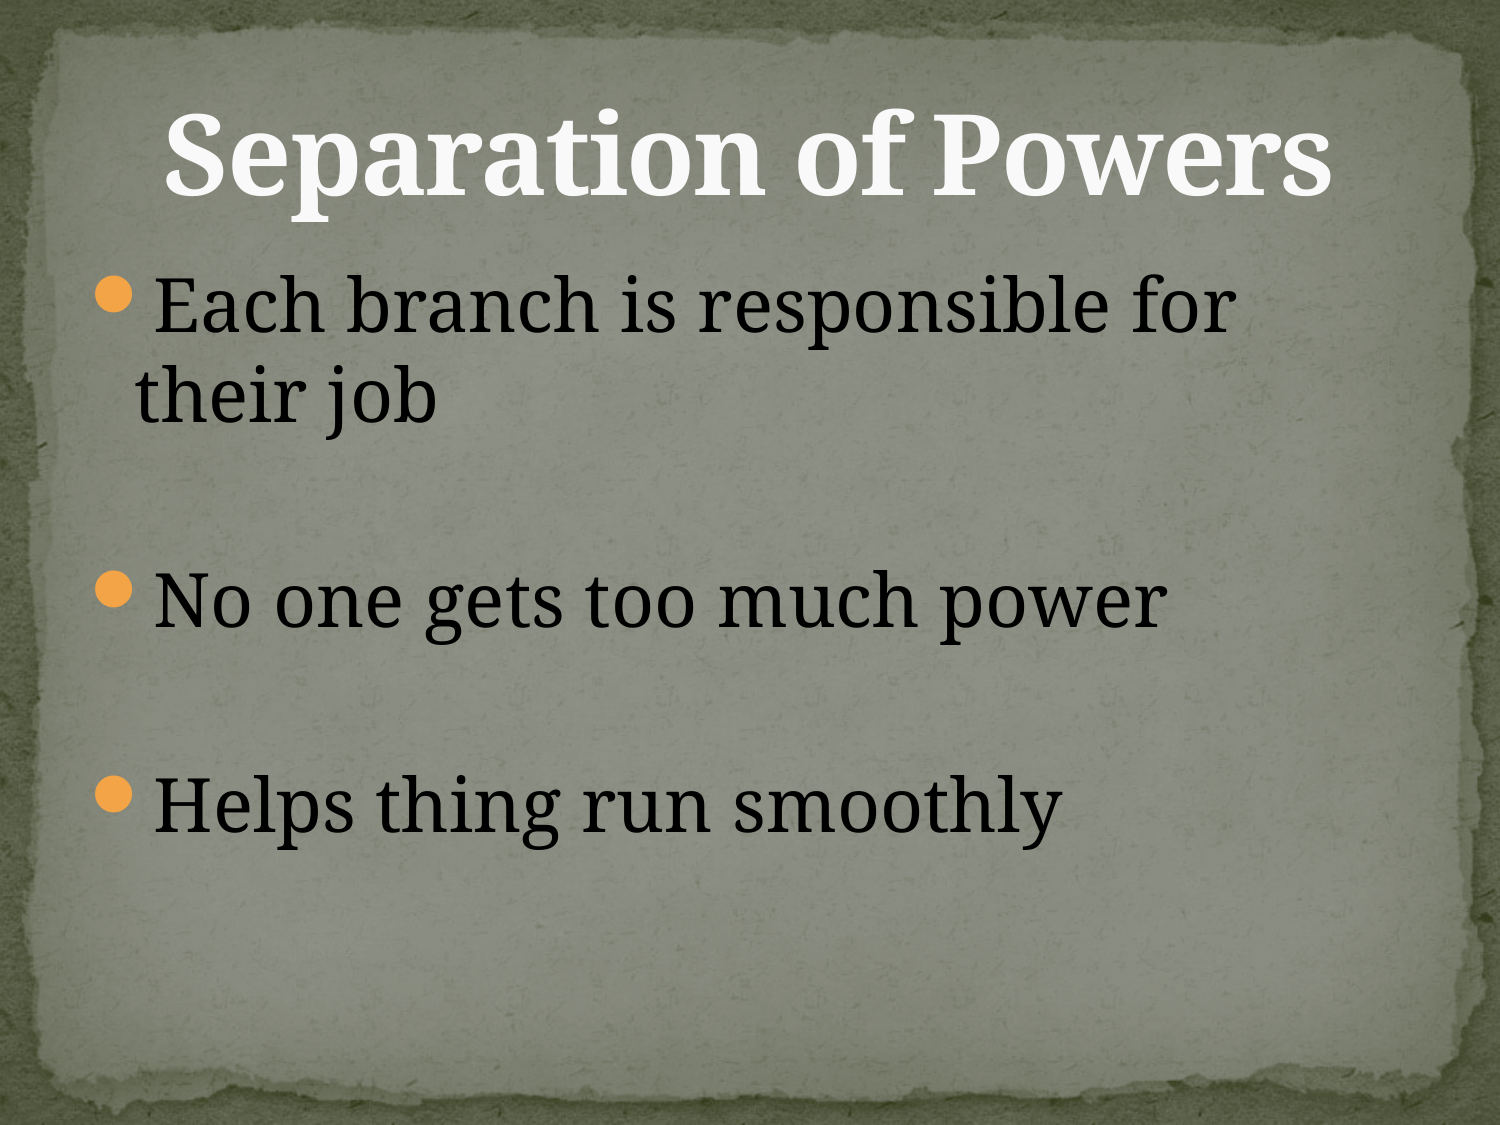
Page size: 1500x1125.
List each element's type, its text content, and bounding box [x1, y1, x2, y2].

title Separation of Powers [74, 24, 1425, 225]
list Each branch is responsible for their job No one gets too much power Helps thing run smoothly [75, 249, 1425, 1000]
